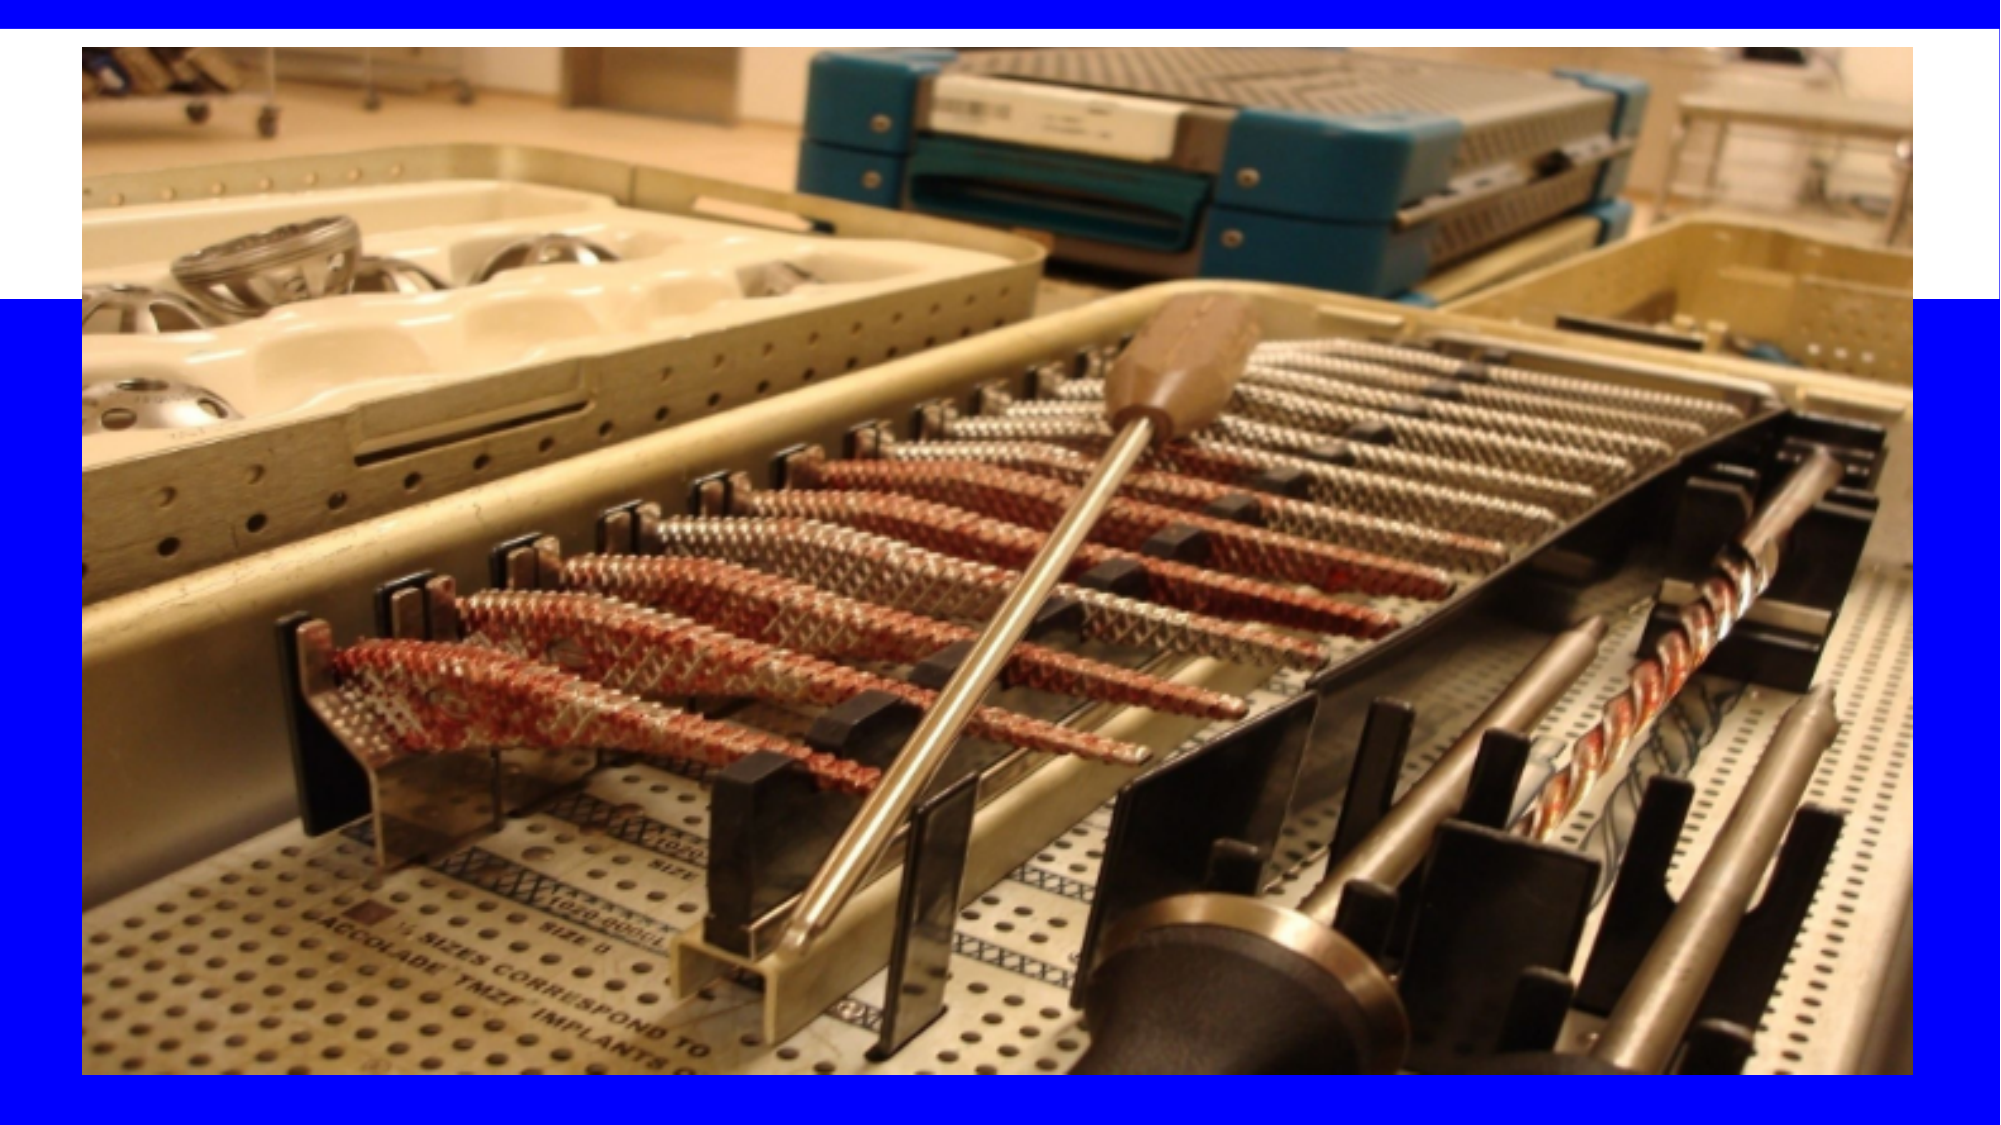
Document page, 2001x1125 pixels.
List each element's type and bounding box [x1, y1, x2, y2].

picture [82, 47, 1913, 1075]
